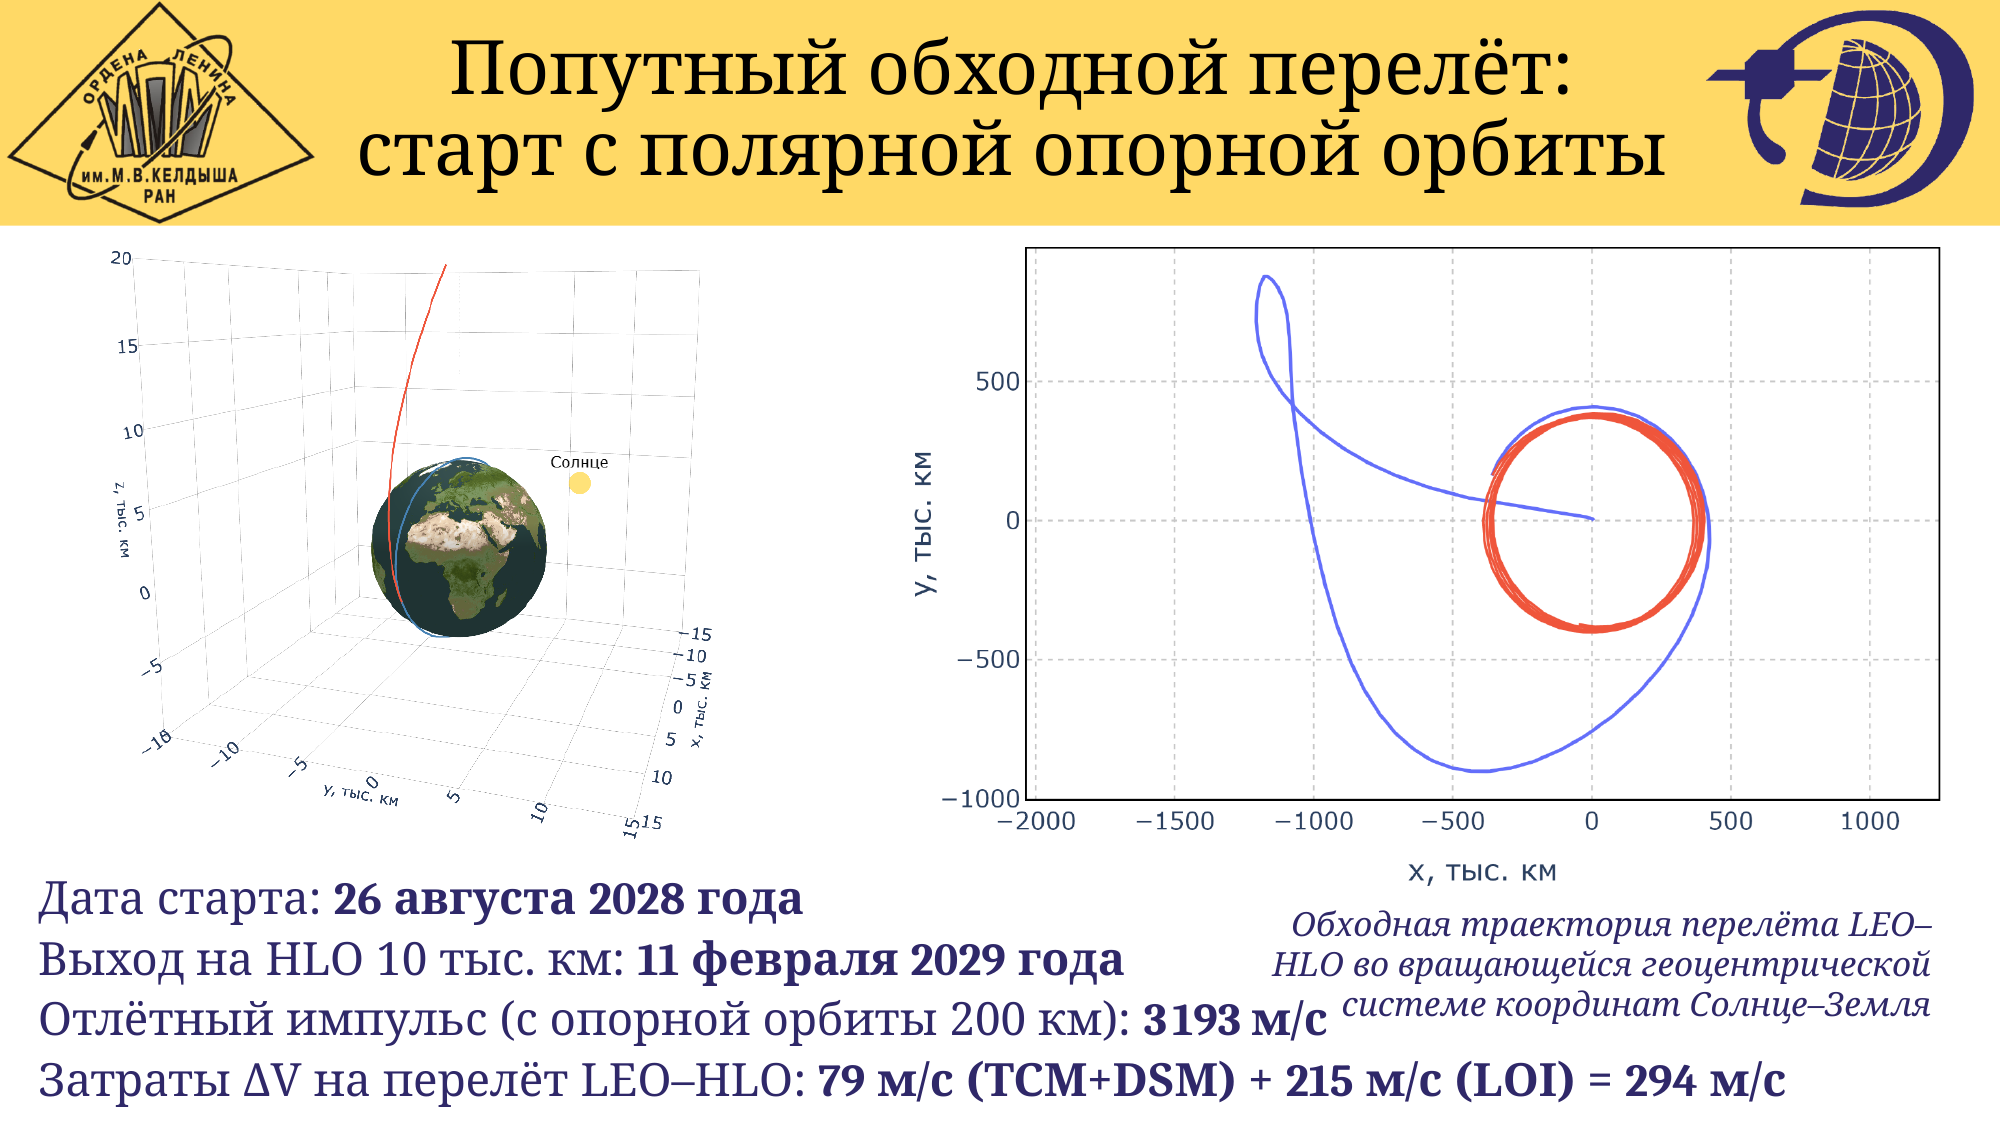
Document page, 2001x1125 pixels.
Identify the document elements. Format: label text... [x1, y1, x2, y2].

picture [1706, 0, 1974, 226]
picture [104, 240, 718, 846]
picture [0, 0, 319, 228]
title Попутный обходной перелёт: старт с полярной опорной орбиты [318, 2, 1707, 220]
text_box Обходная траектория перелёта LEO–HLO во вращающейся геоцентрической системе координат Солнце–Земля [1205, 895, 1947, 1031]
text_box Дата старта: 26 августа 2028 года Выход на HLO 10 тыс. км: 11 февраля 2029 года Отлётный импульс (с опорной орбиты 200 км): 3 193 м/с Затраты ΔV на перелёт LEO–HLO: 79 м/с (TCM+DSM) + 215 м/с (LOI) = 294 м/с [23, 855, 1915, 1113]
picture [909, 243, 1945, 889]
